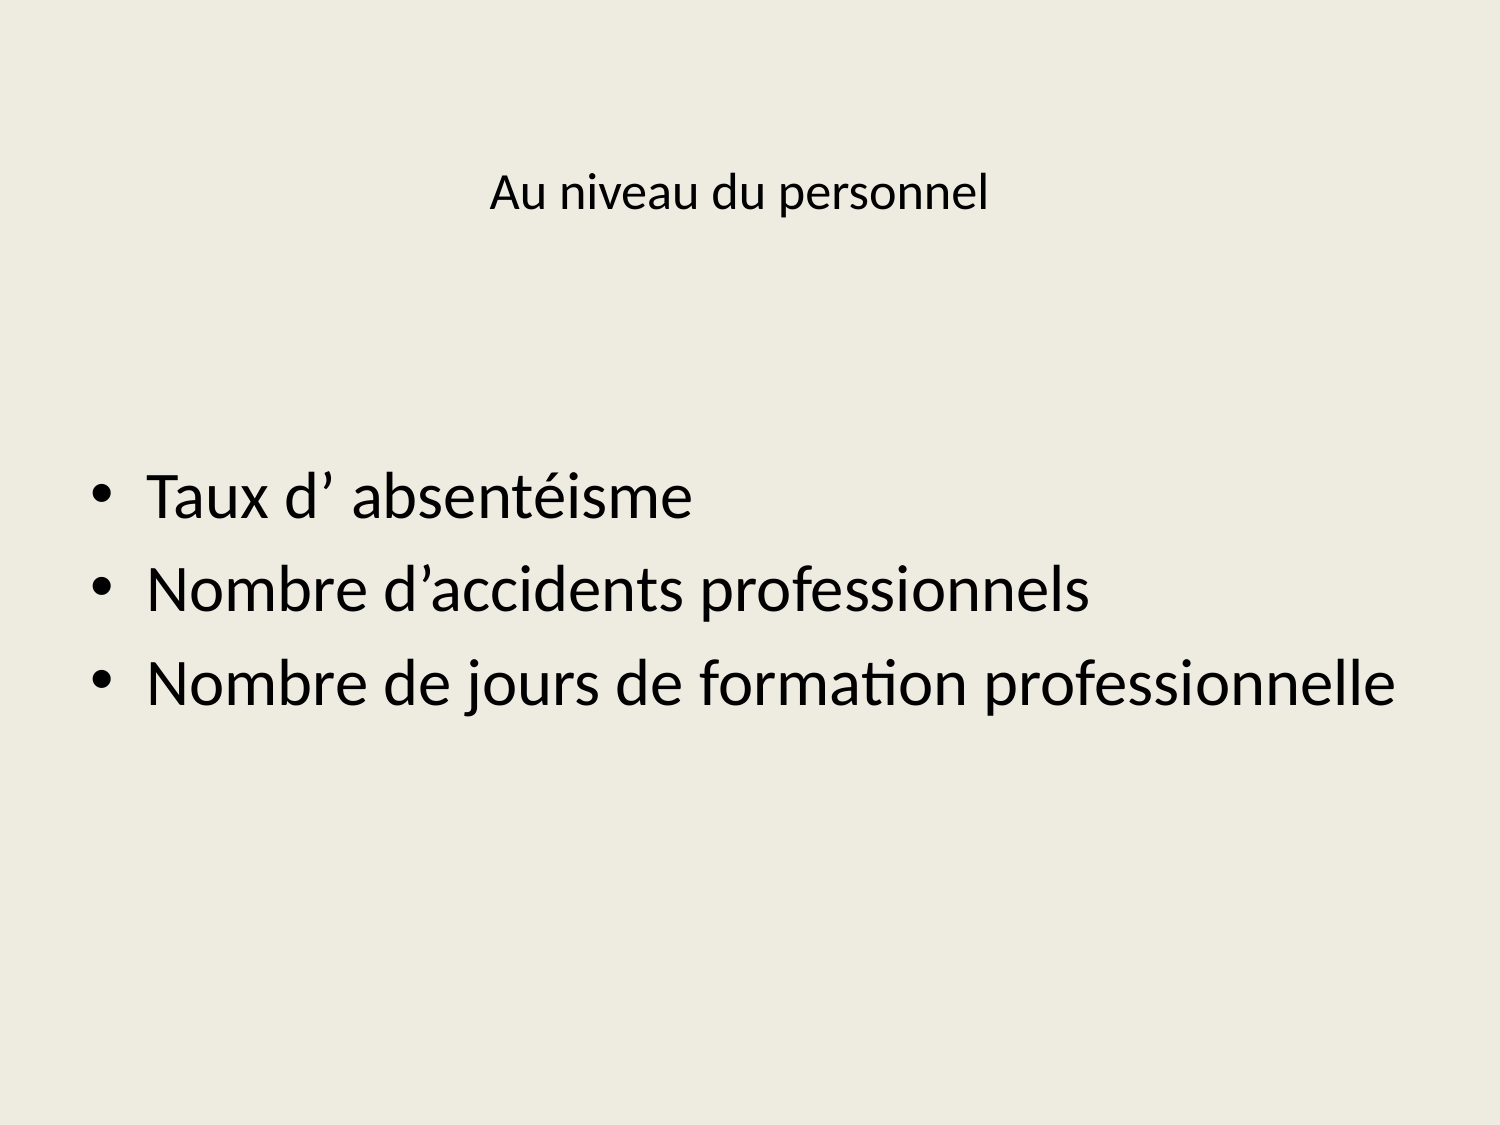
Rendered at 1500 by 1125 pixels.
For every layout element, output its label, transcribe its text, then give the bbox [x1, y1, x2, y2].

title Au niveau du personnel [64, 149, 1415, 292]
list Taux d’ absentéisme Nombre d’accidents professionnels Nombre de jours de formation professionnelle [75, 444, 1425, 1005]
